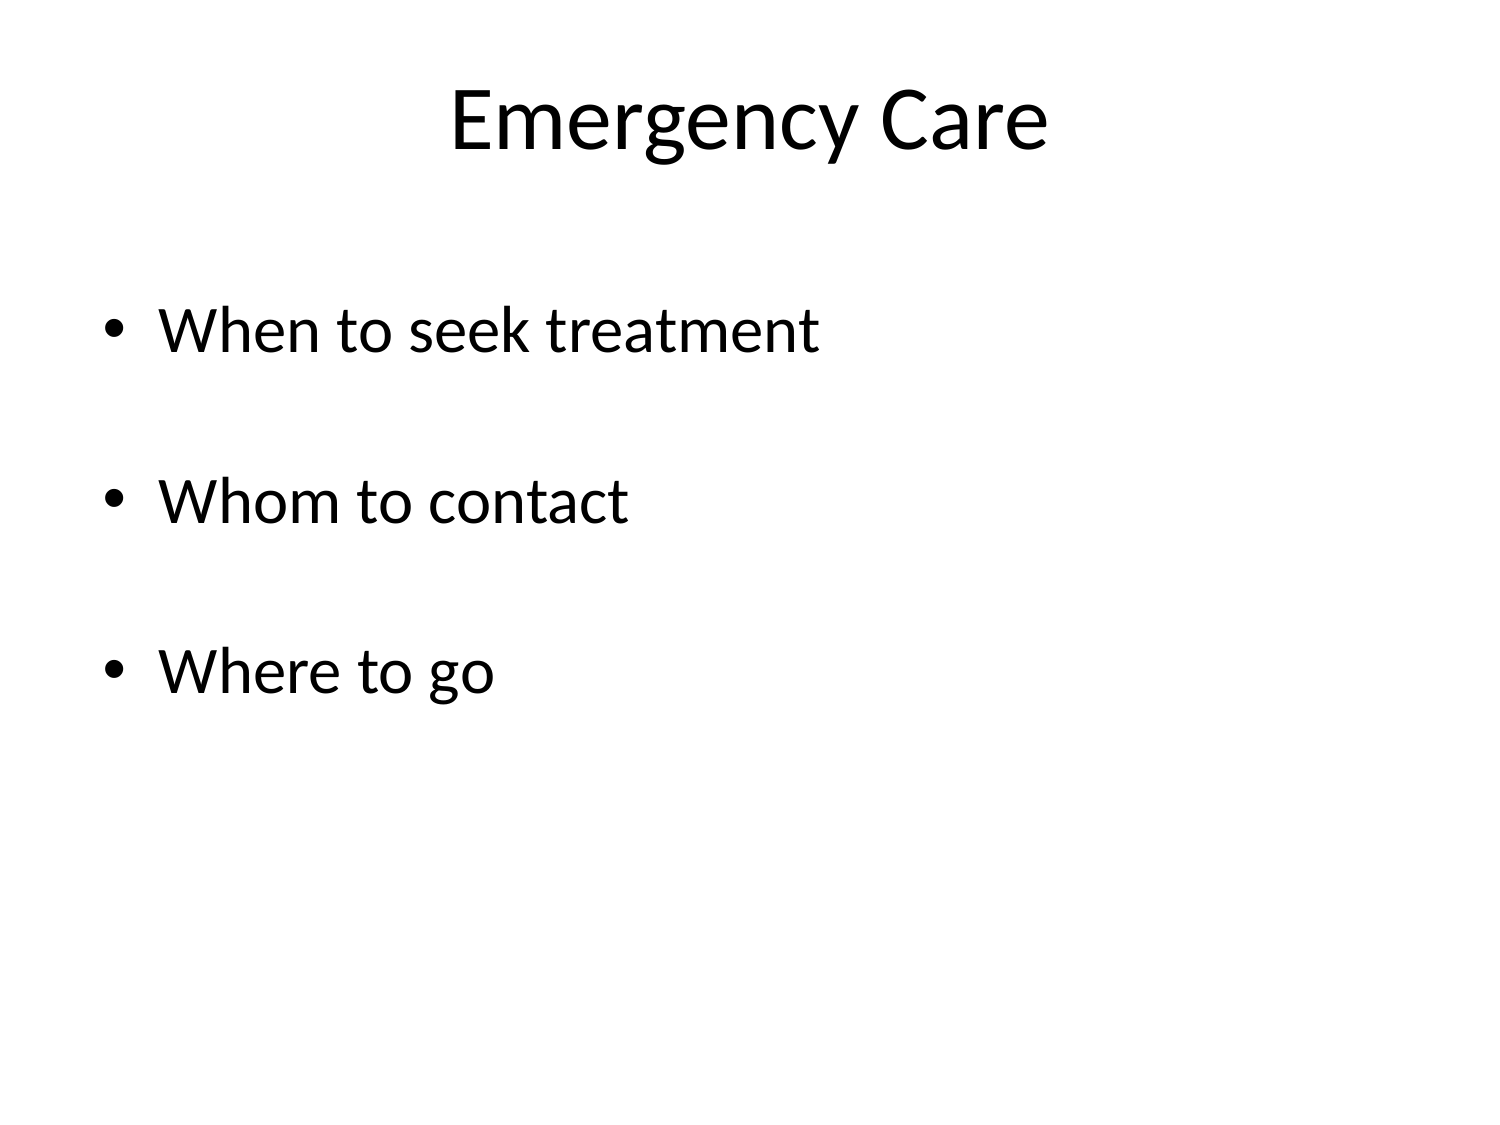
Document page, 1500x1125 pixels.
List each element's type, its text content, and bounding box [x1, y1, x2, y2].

title Emergency Care [112, 37, 1388, 188]
list When to seek treatment Whom to contact Where to go [87, 287, 1363, 1025]
